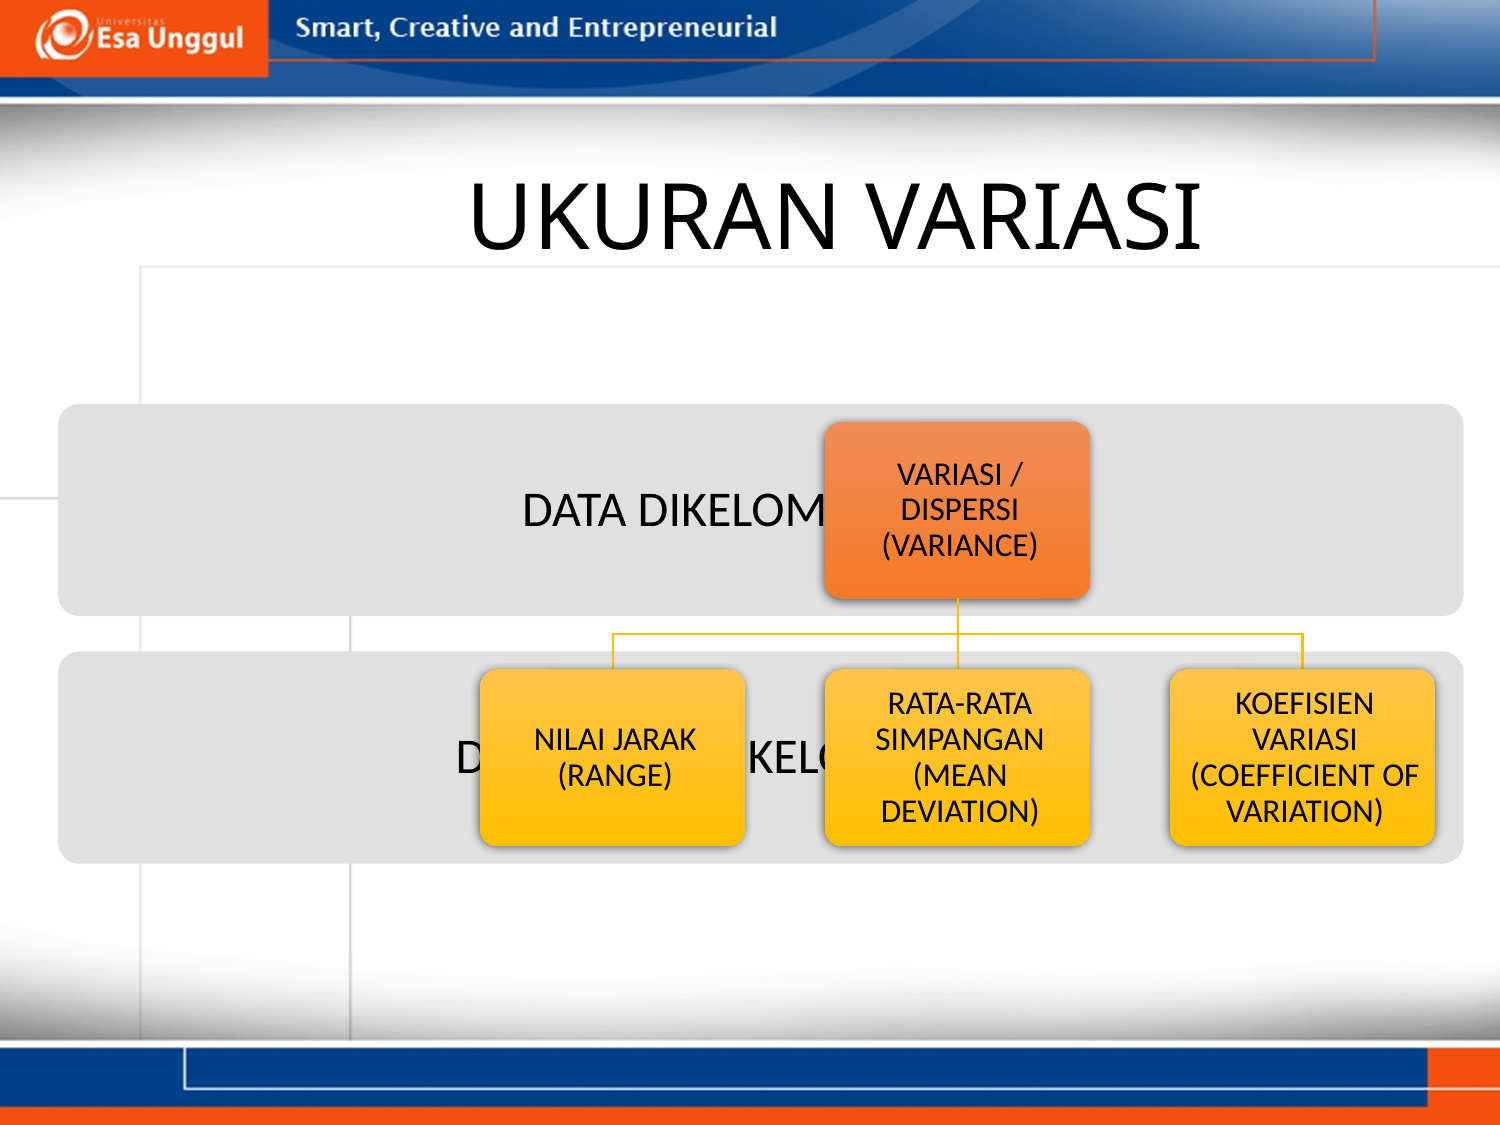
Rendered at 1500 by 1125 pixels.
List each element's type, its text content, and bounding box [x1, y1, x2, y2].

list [57, 220, 1464, 1048]
picture [0, 0, 1500, 1125]
title UKURAN VARIASI [451, 140, 1236, 220]
